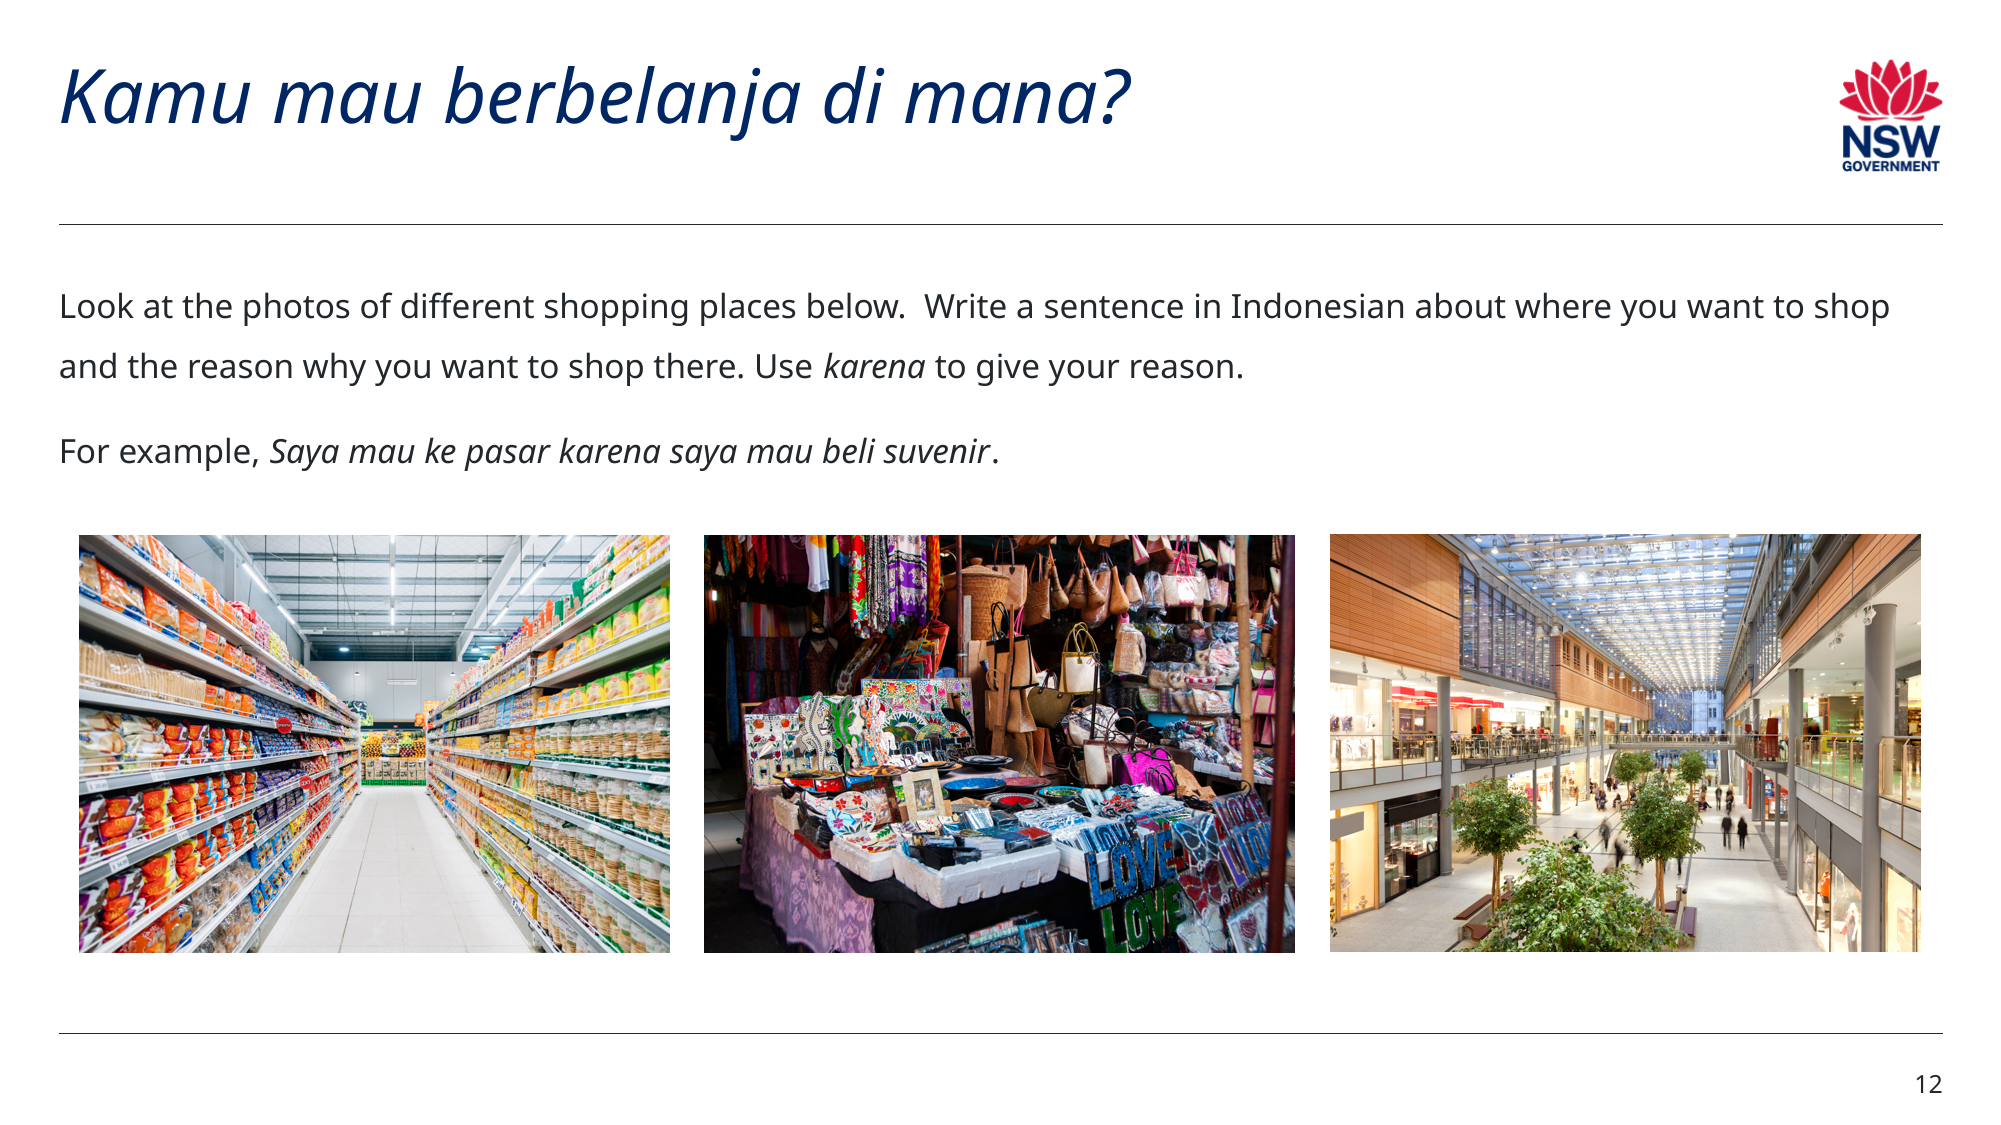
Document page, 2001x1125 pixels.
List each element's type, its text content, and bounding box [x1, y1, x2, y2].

title Kamu mau berbelanja di mana? [59, 59, 1713, 149]
list Look at the photos of different shopping places below. Write a sentence in Indonesian about where you want to shop and the reason why you want to shop there. Use karena to give your reason. For example, Saya mau ke pasar karena saya mau beli suvenir. [59, 265, 1943, 1010]
picture [78, 535, 670, 953]
slide_number 12 [1824, 1068, 1943, 1099]
picture [1330, 534, 1921, 953]
picture [1839, 59, 1943, 172]
picture [704, 535, 1295, 953]
